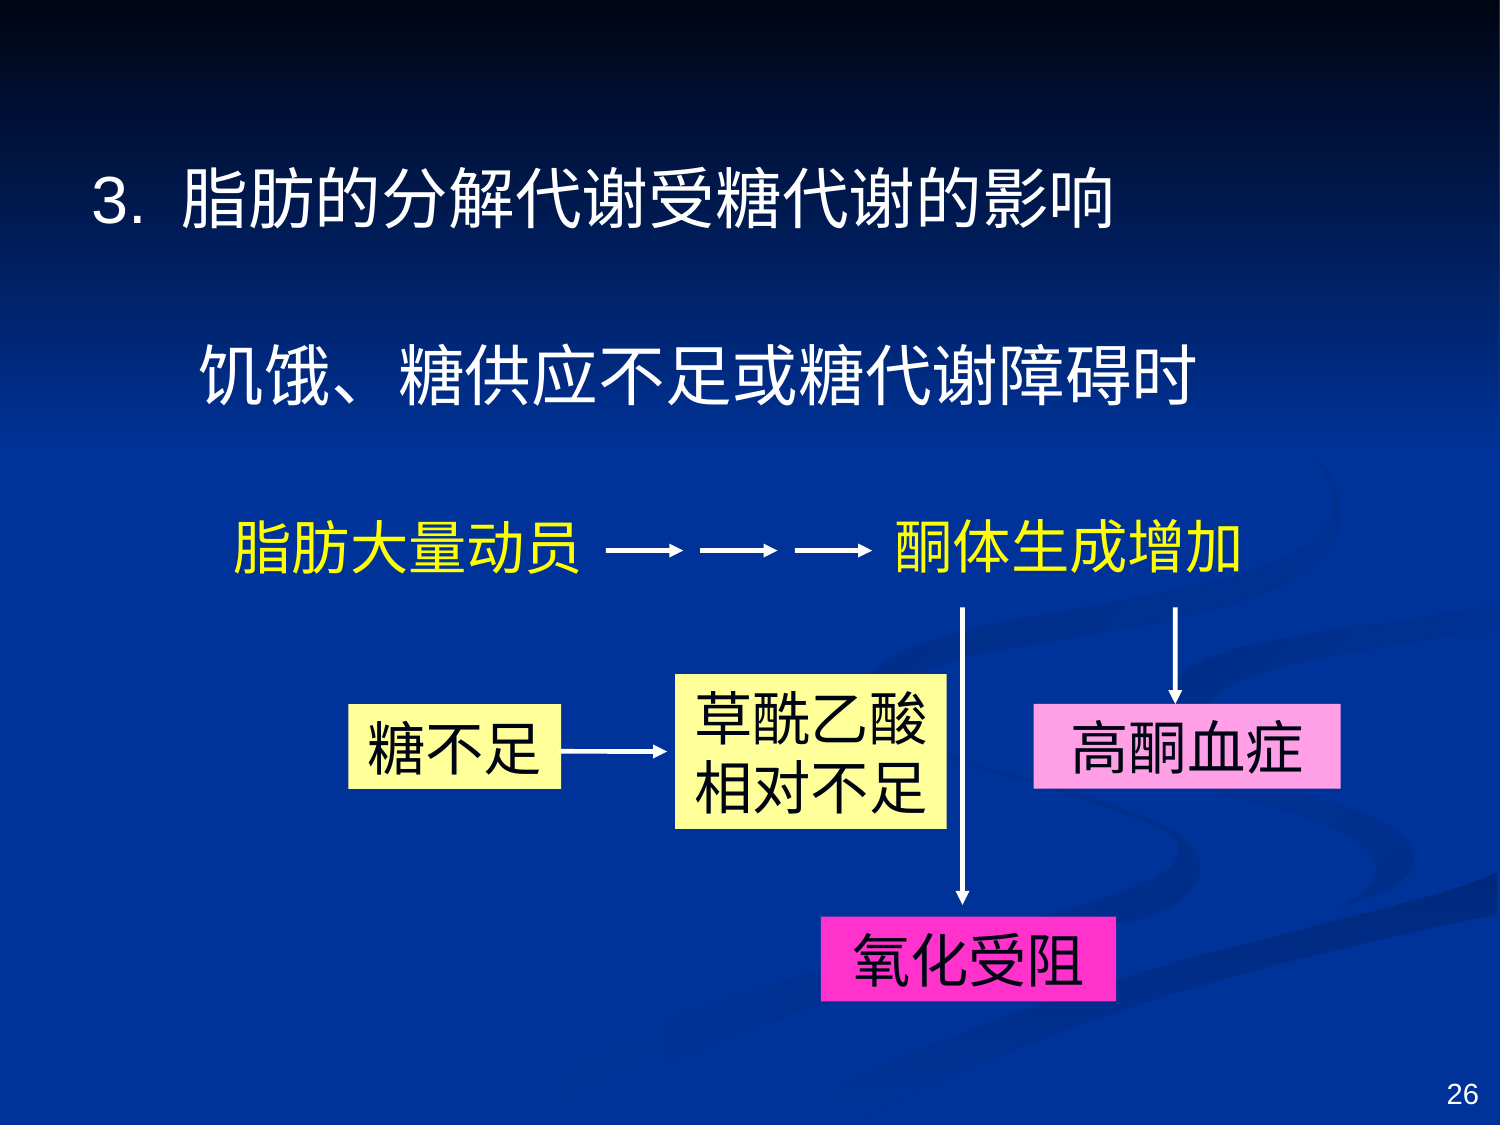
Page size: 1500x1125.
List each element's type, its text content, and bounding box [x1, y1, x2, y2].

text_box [1117, 609, 1341, 790]
text_box 3. 脂肪的分解代谢受糖代谢的影响 [76, 149, 1294, 245]
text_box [348, 673, 815, 830]
slide_number 26 [1350, 1039, 1495, 1118]
text_box 饥饿、糖供应不足或糖代谢障碍时 [147, 326, 1270, 421]
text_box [218, 502, 1285, 590]
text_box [820, 609, 1117, 1003]
